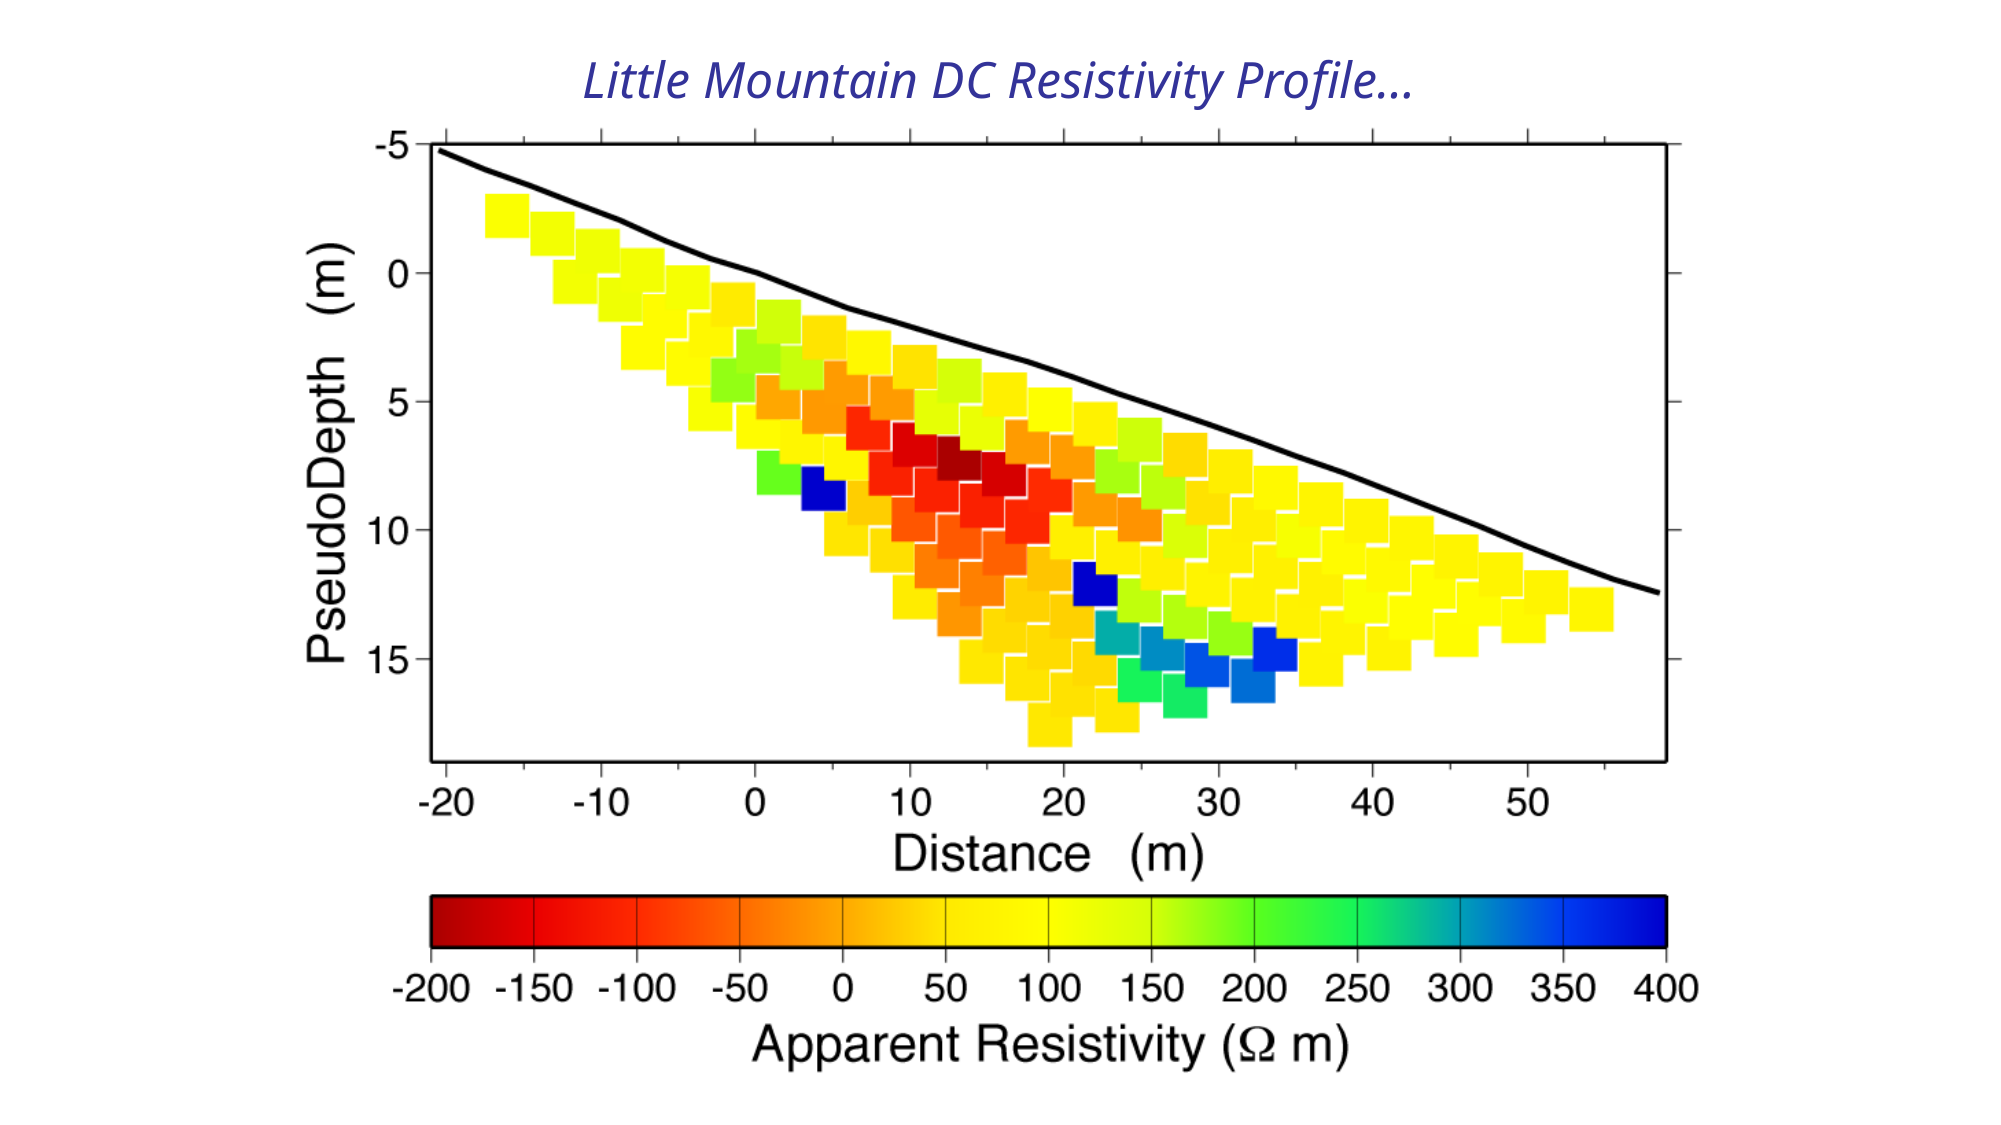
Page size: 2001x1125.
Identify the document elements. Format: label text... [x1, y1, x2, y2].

picture [299, 124, 1700, 1084]
text_box Little Mountain DC Resistivity Profile… [568, 41, 1432, 117]
